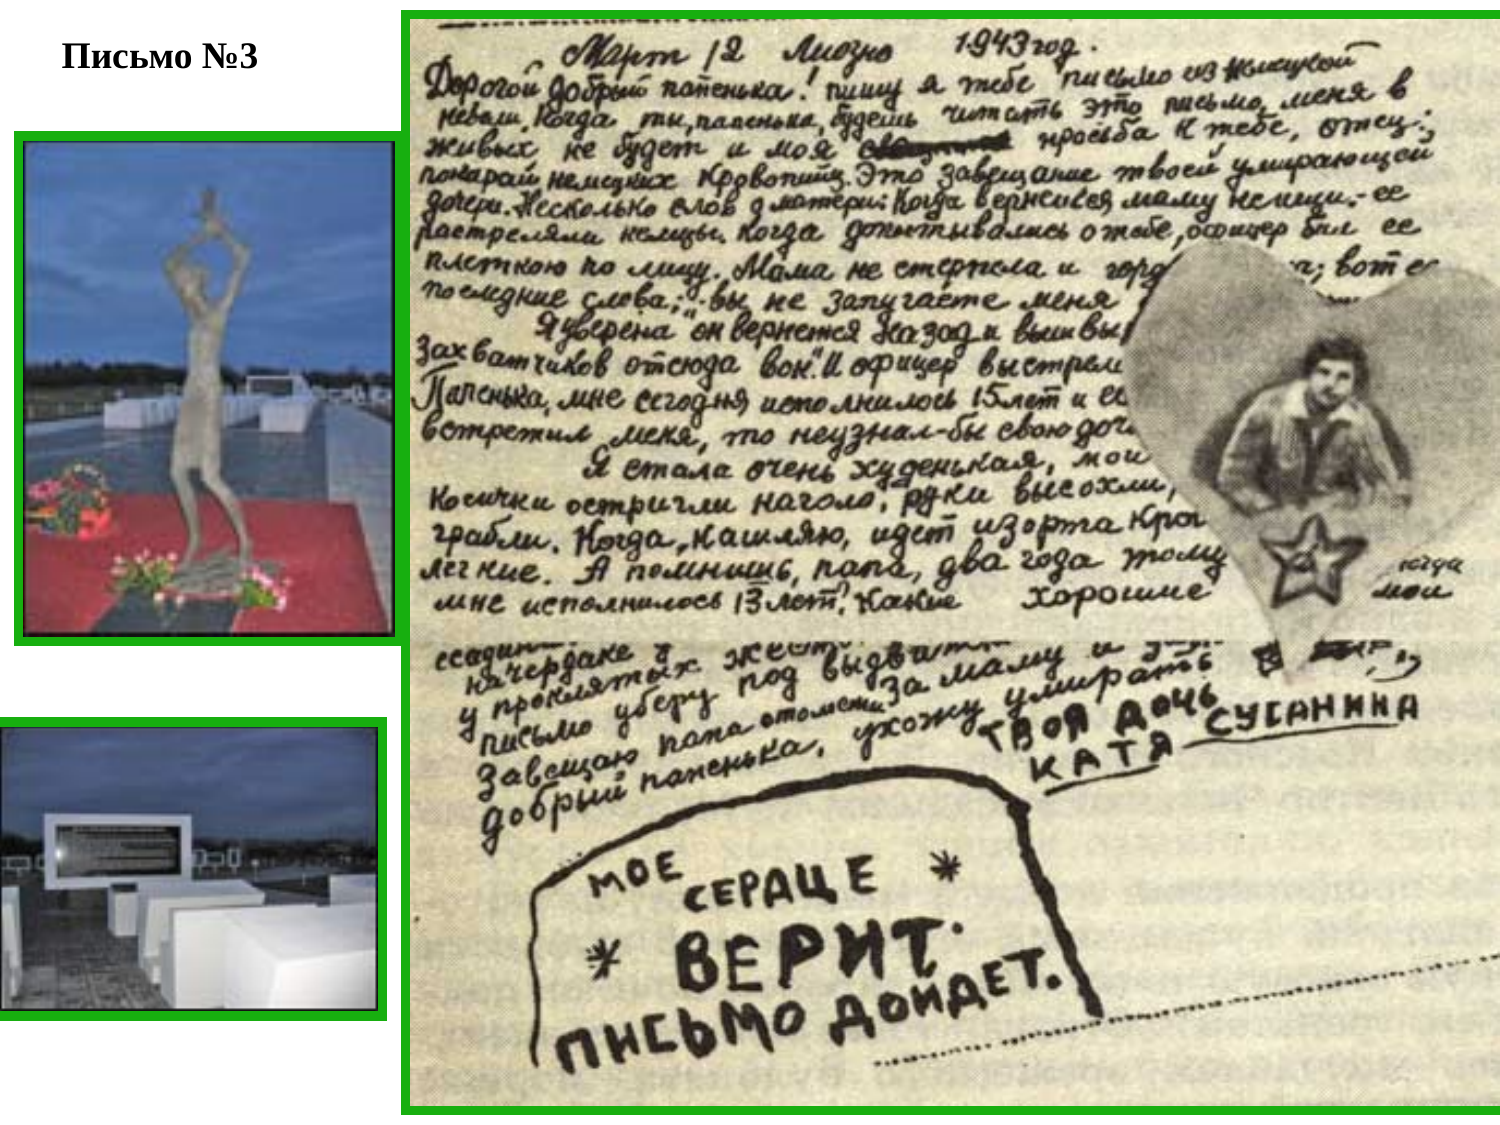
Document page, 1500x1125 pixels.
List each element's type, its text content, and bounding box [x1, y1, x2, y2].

picture [409, 18, 1500, 1107]
picture [23, 140, 396, 637]
text_box Письмо №3 [46, 23, 352, 84]
picture [0, 726, 379, 1012]
